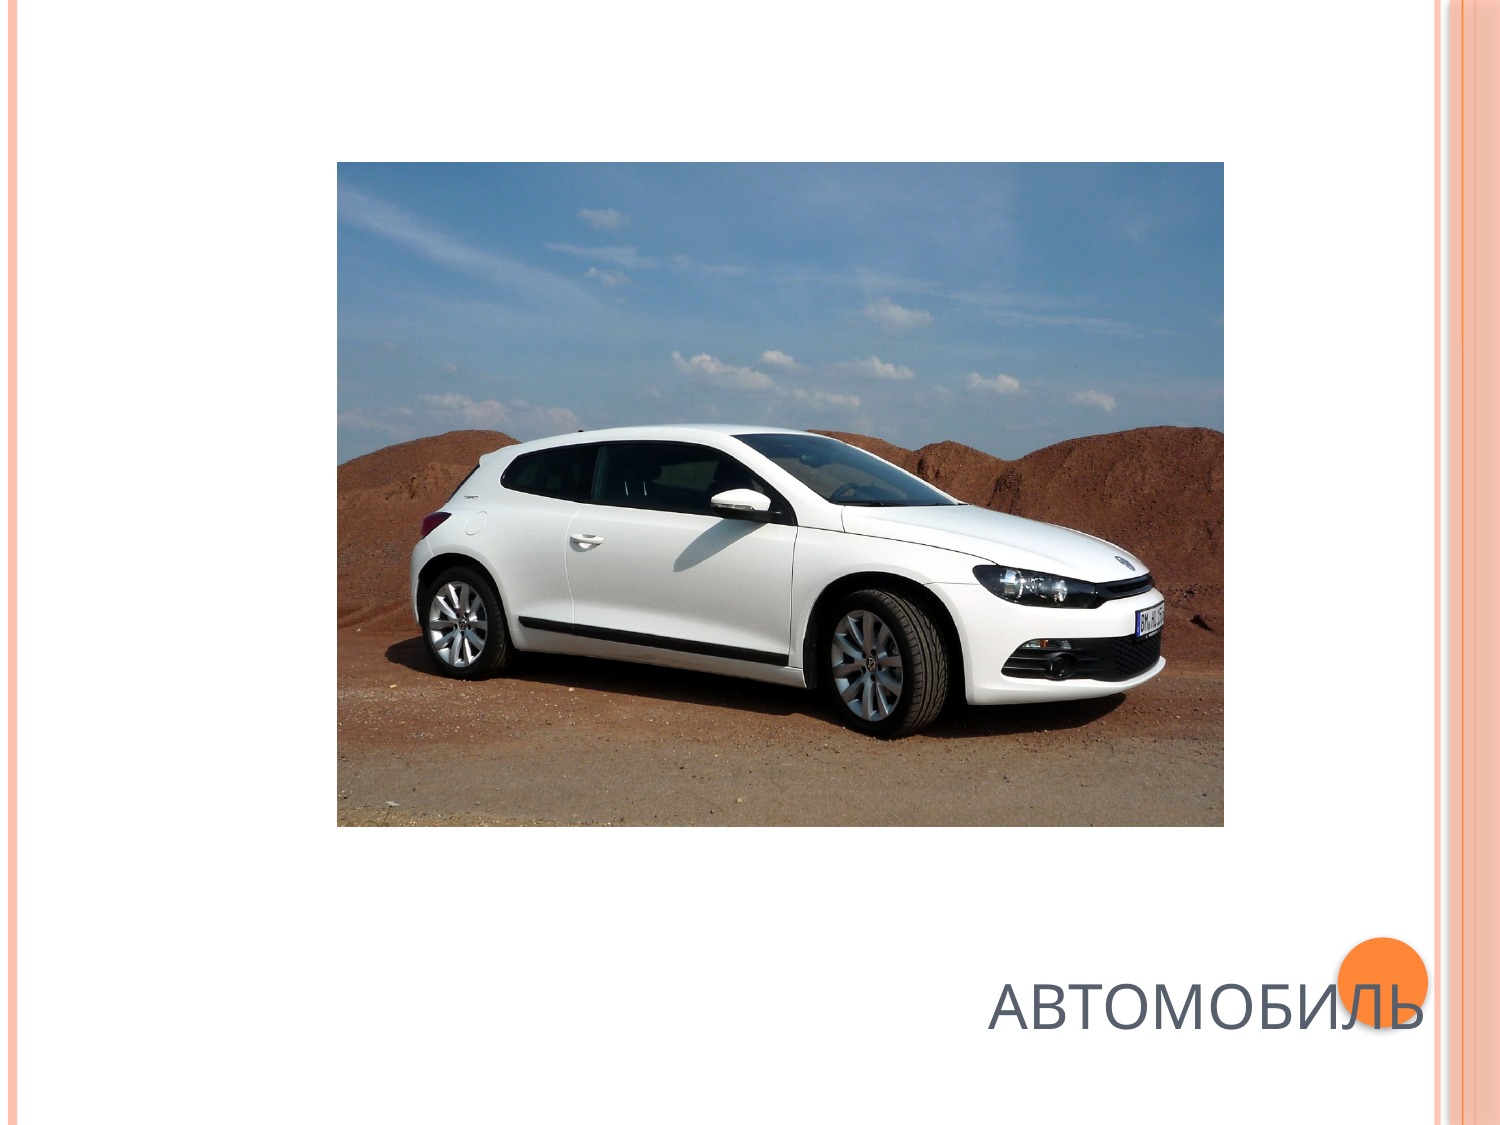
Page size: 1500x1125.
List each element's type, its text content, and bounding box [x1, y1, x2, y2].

picture [336, 161, 1224, 828]
title АВТОМОБИЛЬ [212, 862, 1443, 1050]
